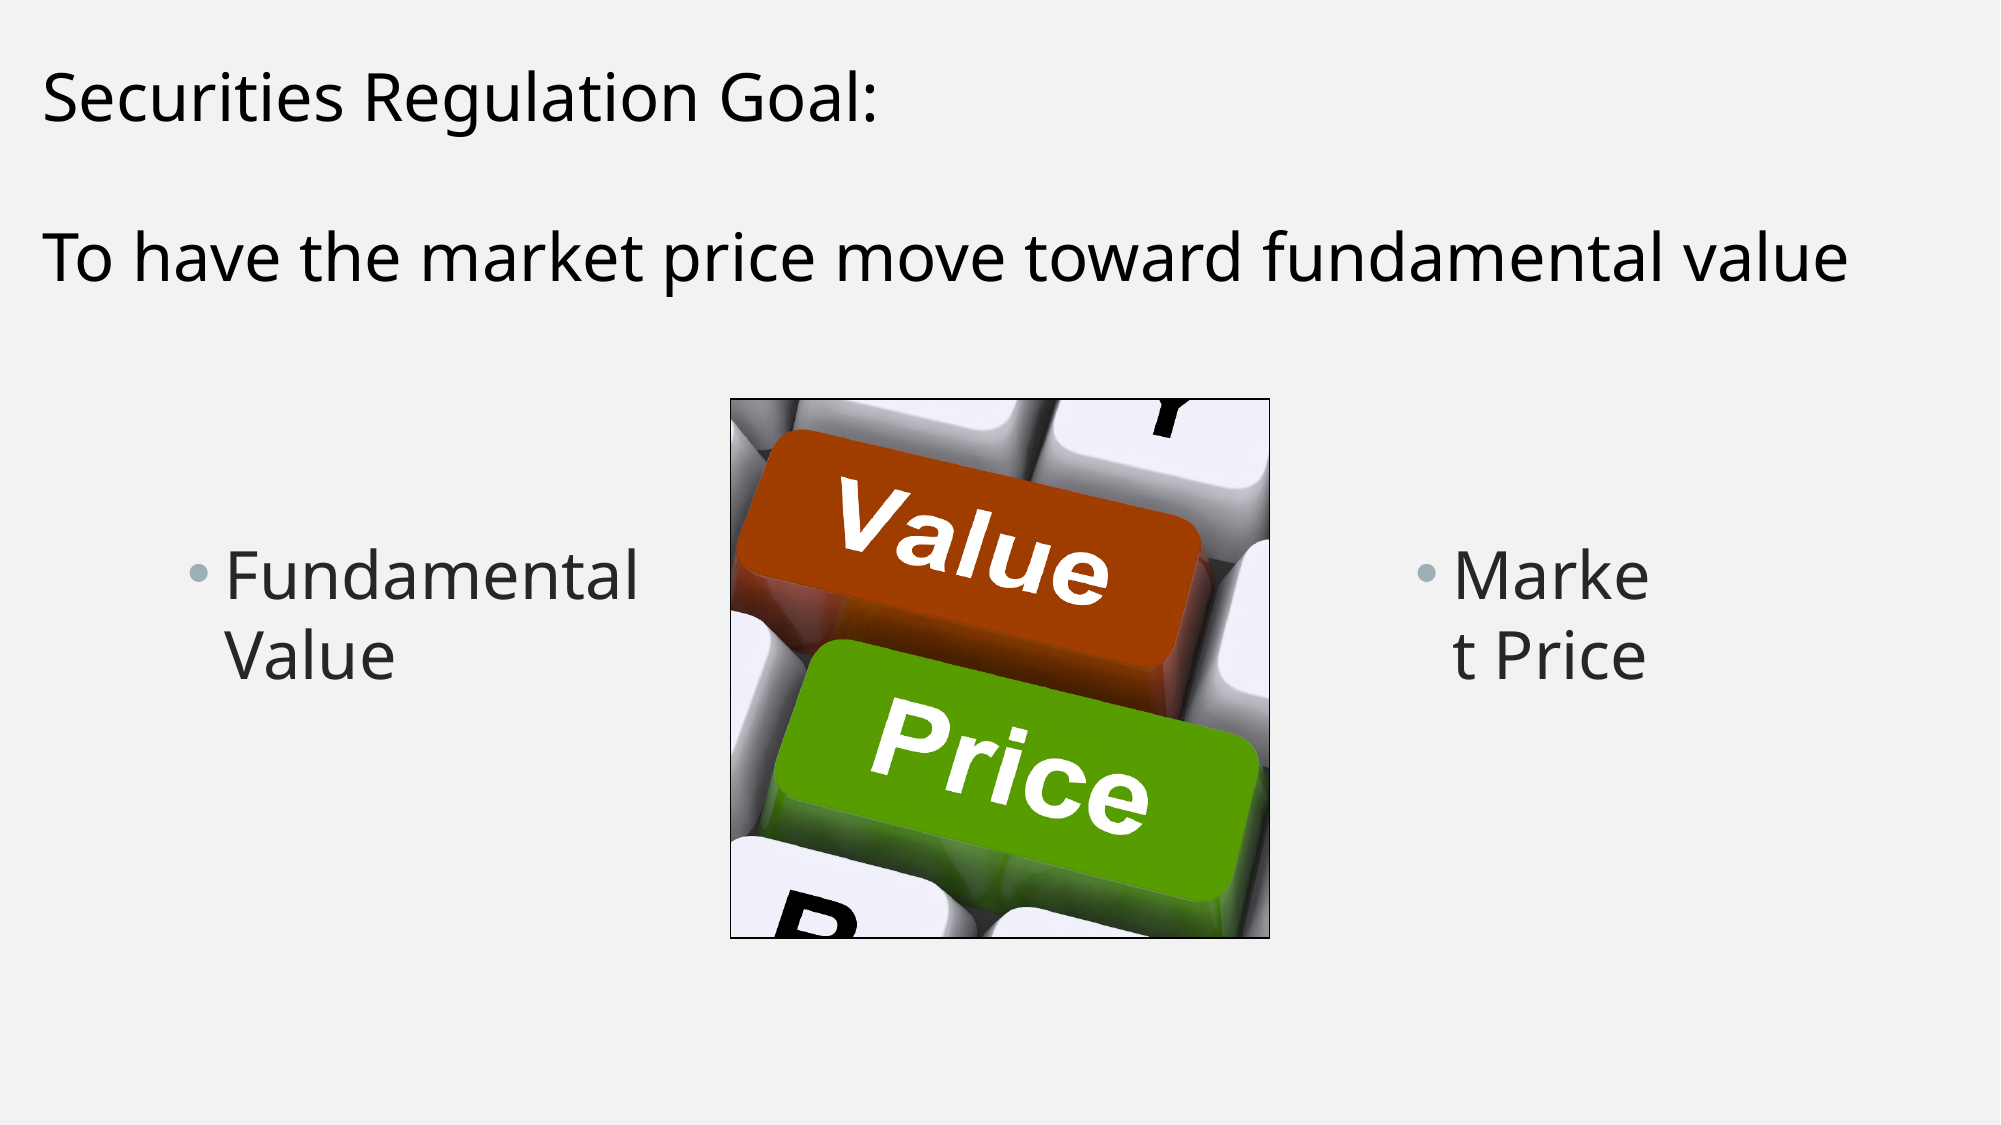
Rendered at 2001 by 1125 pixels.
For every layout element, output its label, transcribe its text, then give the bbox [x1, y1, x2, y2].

picture [731, 399, 1269, 938]
list Fundamental Value [172, 525, 675, 867]
list Market Price [1400, 525, 1675, 1005]
text_box Securities Regulation Goal: To have the market price move toward fundamental value [27, 47, 2000, 303]
